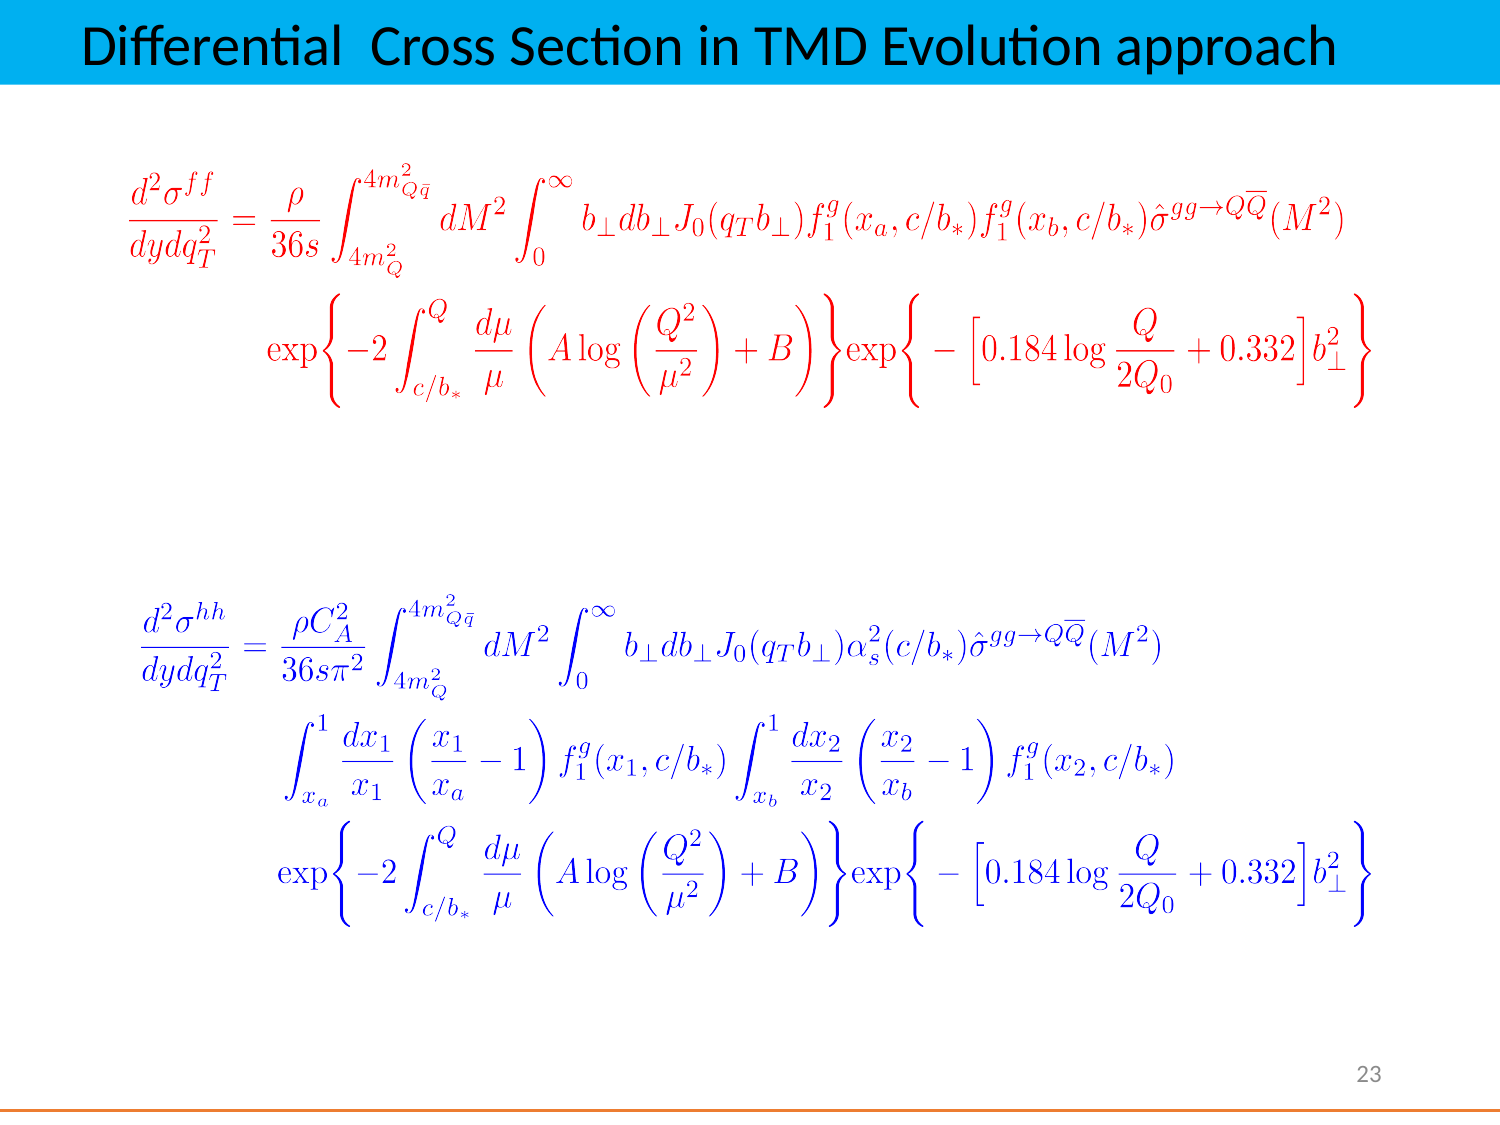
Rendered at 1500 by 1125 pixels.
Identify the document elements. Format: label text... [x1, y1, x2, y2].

text_box Differential Cross Section in TMD Evolution approach [0, 0, 1500, 85]
picture [140, 594, 1371, 928]
slide_number 23 [1059, 1042, 1397, 1103]
picture [129, 163, 1371, 408]
